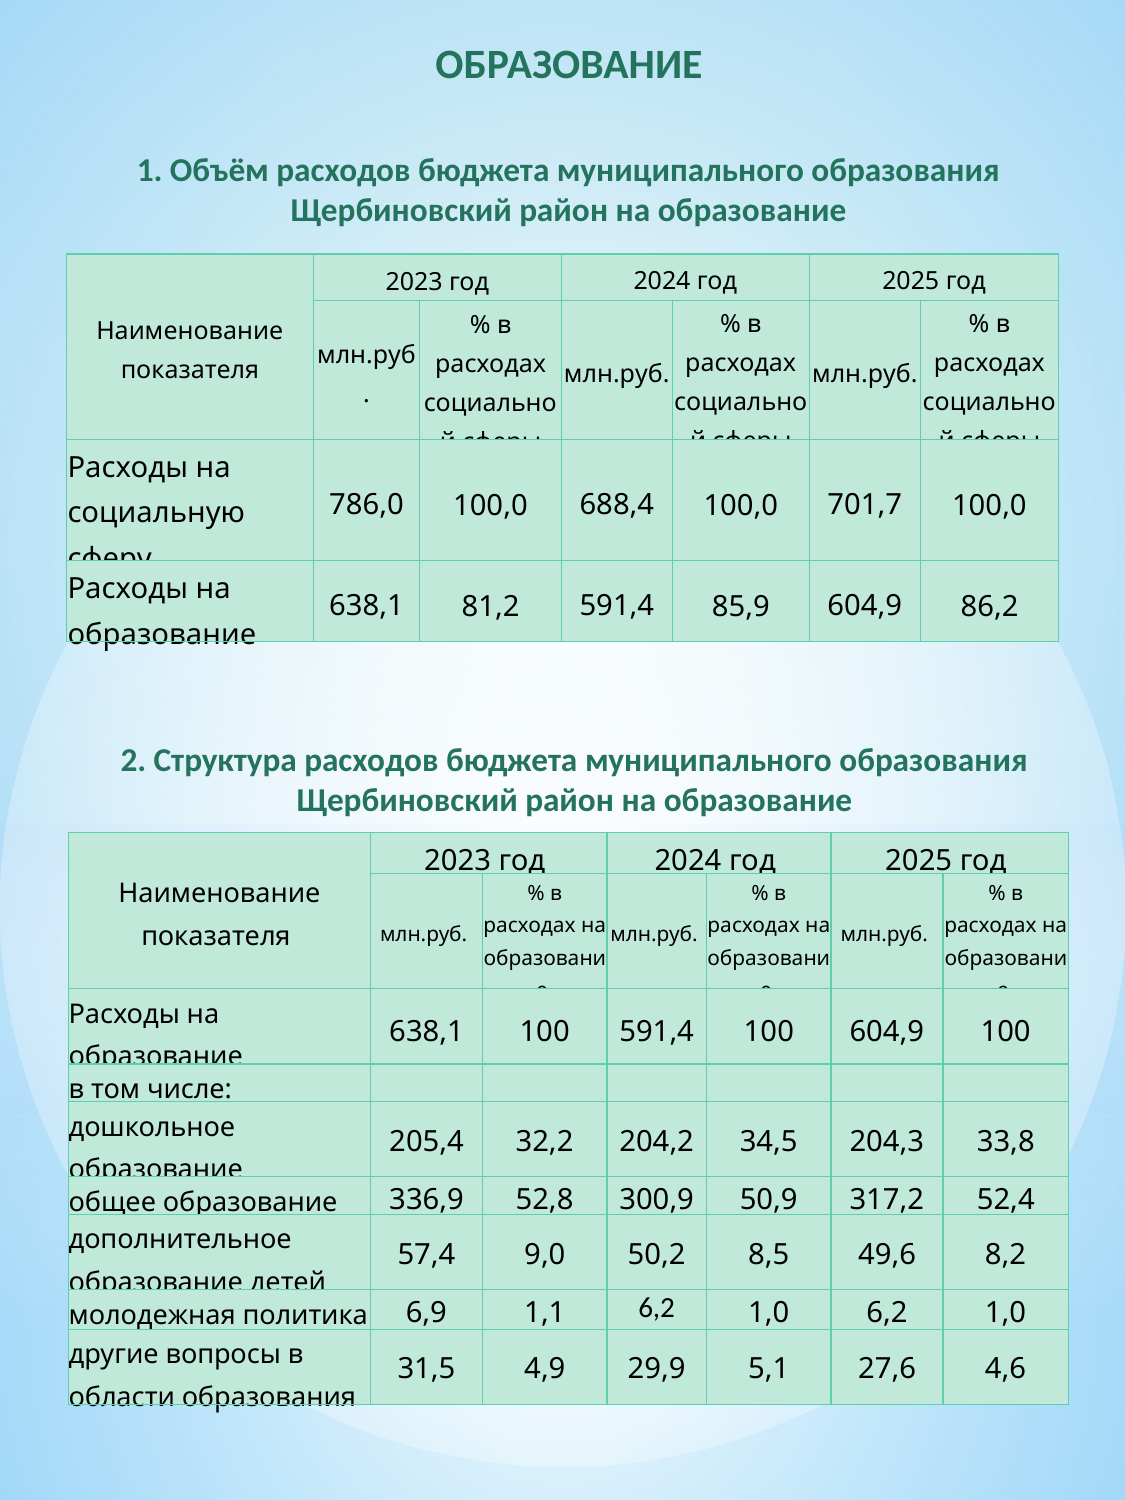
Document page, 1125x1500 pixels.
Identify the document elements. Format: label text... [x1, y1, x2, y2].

table_cell 34,5 [707, 1102, 830, 1176]
table_cell 591,4 [562, 561, 672, 641]
table_cell 27,6 [832, 1330, 942, 1404]
table_cell 100,0 [420, 440, 561, 560]
table_cell 29,9 [608, 1330, 706, 1404]
table_cell 604,9 [832, 989, 942, 1063]
table_header 2025 год [810, 255, 1058, 300]
table_cell 688,4 [562, 440, 672, 560]
table_cell млн.руб. [371, 874, 482, 988]
table_cell 8,5 [707, 1215, 830, 1289]
table_cell 638,1 [371, 989, 482, 1063]
table_cell 31,5 [371, 1330, 482, 1404]
table_cell другие вопросы в области образования [69, 1330, 370, 1404]
table_header 2025 год [832, 833, 1068, 873]
table_header Наименование показателя [69, 833, 370, 988]
table_cell 638,1 [314, 561, 419, 641]
table_cell в том числе: [69, 1065, 370, 1101]
table_cell 4,6 [944, 1330, 1068, 1404]
table_cell дошкольное образование [69, 1102, 370, 1176]
table_cell 1,0 [707, 1290, 830, 1329]
table_cell % в расходах социальной сферы [673, 301, 809, 439]
table_cell 786,0 [314, 440, 419, 560]
table_cell 52,4 [944, 1177, 1068, 1214]
table_cell % в расходах социальной сферы [921, 301, 1058, 439]
table_cell 100,0 [673, 440, 809, 560]
table_cell 1,0 [944, 1290, 1068, 1329]
table_cell [707, 1065, 830, 1101]
table_cell млн.руб. [608, 874, 706, 988]
table_header 2023 год [314, 255, 561, 300]
table_cell 50,2 [608, 1215, 706, 1289]
table_cell 50,9 [707, 1177, 830, 1214]
table_cell 1,1 [483, 1290, 606, 1329]
table_cell % в расходах на образование [707, 874, 830, 988]
table_cell общее образование [69, 1177, 370, 1214]
table_cell млн.руб. [314, 301, 419, 439]
table_cell Расходы на образование [67, 561, 313, 641]
table_cell Расходы на образование [69, 989, 370, 1063]
table_cell 701,7 [810, 440, 920, 560]
table_cell 300,9 [608, 1177, 706, 1214]
table_cell 57,4 [371, 1215, 482, 1289]
table_cell дополнительное образование детей [69, 1215, 370, 1289]
table_header 2024 год [562, 255, 809, 300]
table_header 2024 год [608, 833, 830, 873]
table_cell 86,2 [921, 561, 1058, 641]
table_cell 6,2 [832, 1290, 942, 1329]
table_cell 205,4 [371, 1102, 482, 1176]
table_cell 204,3 [832, 1102, 942, 1176]
table_header 2023 год [371, 833, 606, 873]
table_cell 4,9 [483, 1330, 606, 1404]
table_cell млн.руб. [562, 301, 672, 439]
table_cell % в расходах на образование [483, 874, 606, 988]
table_cell 49,6 [832, 1215, 942, 1289]
table_cell 81,2 [420, 561, 561, 641]
table_cell 317,2 [832, 1177, 942, 1214]
table_cell молодежная политика [69, 1290, 370, 1329]
text_box 2. Структура расходов бюджета муниципального образования Щербиновский район на образование [78, 738, 1071, 819]
table_cell 100 [944, 989, 1068, 1063]
table_cell 336,9 [371, 1177, 482, 1214]
table_cell [832, 1065, 942, 1101]
table_cell 6,9 [371, 1290, 482, 1329]
table_cell 604,9 [810, 561, 920, 641]
table_cell [483, 1065, 606, 1101]
table_cell % в расходах на образование [944, 874, 1068, 988]
table_cell млн.руб. [810, 301, 920, 439]
table_cell млн.руб. [832, 874, 942, 988]
table_cell 8,2 [944, 1215, 1068, 1289]
table_cell 32,2 [483, 1102, 606, 1176]
table_cell 5,1 [707, 1330, 830, 1404]
table_cell 9,0 [483, 1215, 606, 1289]
table_cell 6,2 [608, 1290, 706, 1329]
table_cell Расходы на социальную сферу [67, 440, 313, 560]
table_cell 100 [707, 989, 830, 1063]
table_cell 591,4 [608, 989, 706, 1063]
text_box ОБРАЗОВАНИЕ 1. Объём расходов бюджета муниципального образования Щербиновский район на образование [78, 37, 1059, 229]
table_cell 100 [483, 989, 606, 1063]
table_cell 33,8 [944, 1102, 1068, 1176]
table_cell % в расходах социальной сферы [420, 301, 561, 439]
table_cell [608, 1065, 706, 1101]
table_cell 204,2 [608, 1102, 706, 1176]
table_cell 85,9 [673, 561, 809, 641]
table_cell 100,0 [921, 440, 1058, 560]
table_cell [944, 1065, 1068, 1101]
table_cell 52,8 [483, 1177, 606, 1214]
table_cell [371, 1065, 482, 1101]
table_header Наименование показателя [67, 255, 313, 439]
